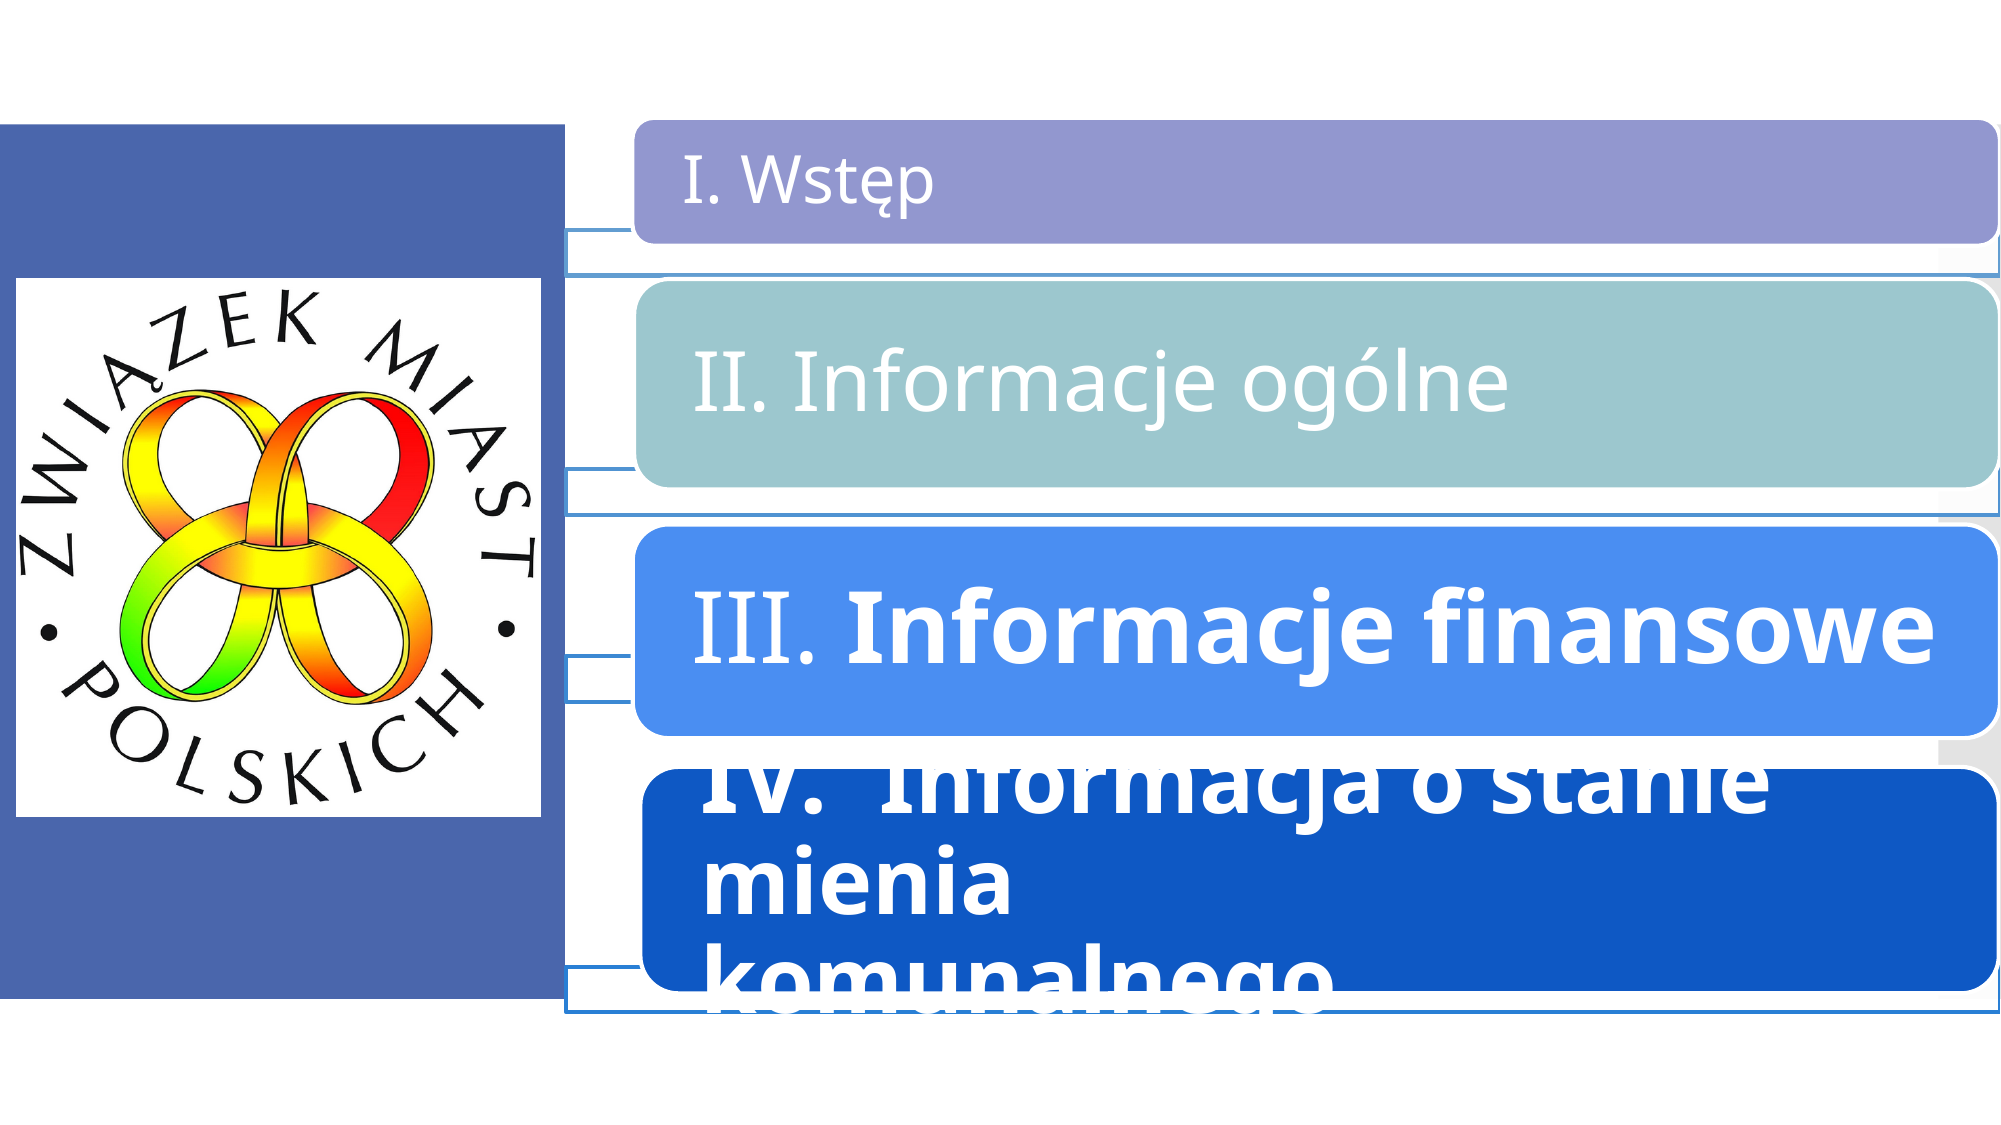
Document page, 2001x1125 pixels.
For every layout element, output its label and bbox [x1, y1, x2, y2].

list [565, 117, 2000, 1024]
picture [16, 278, 542, 818]
